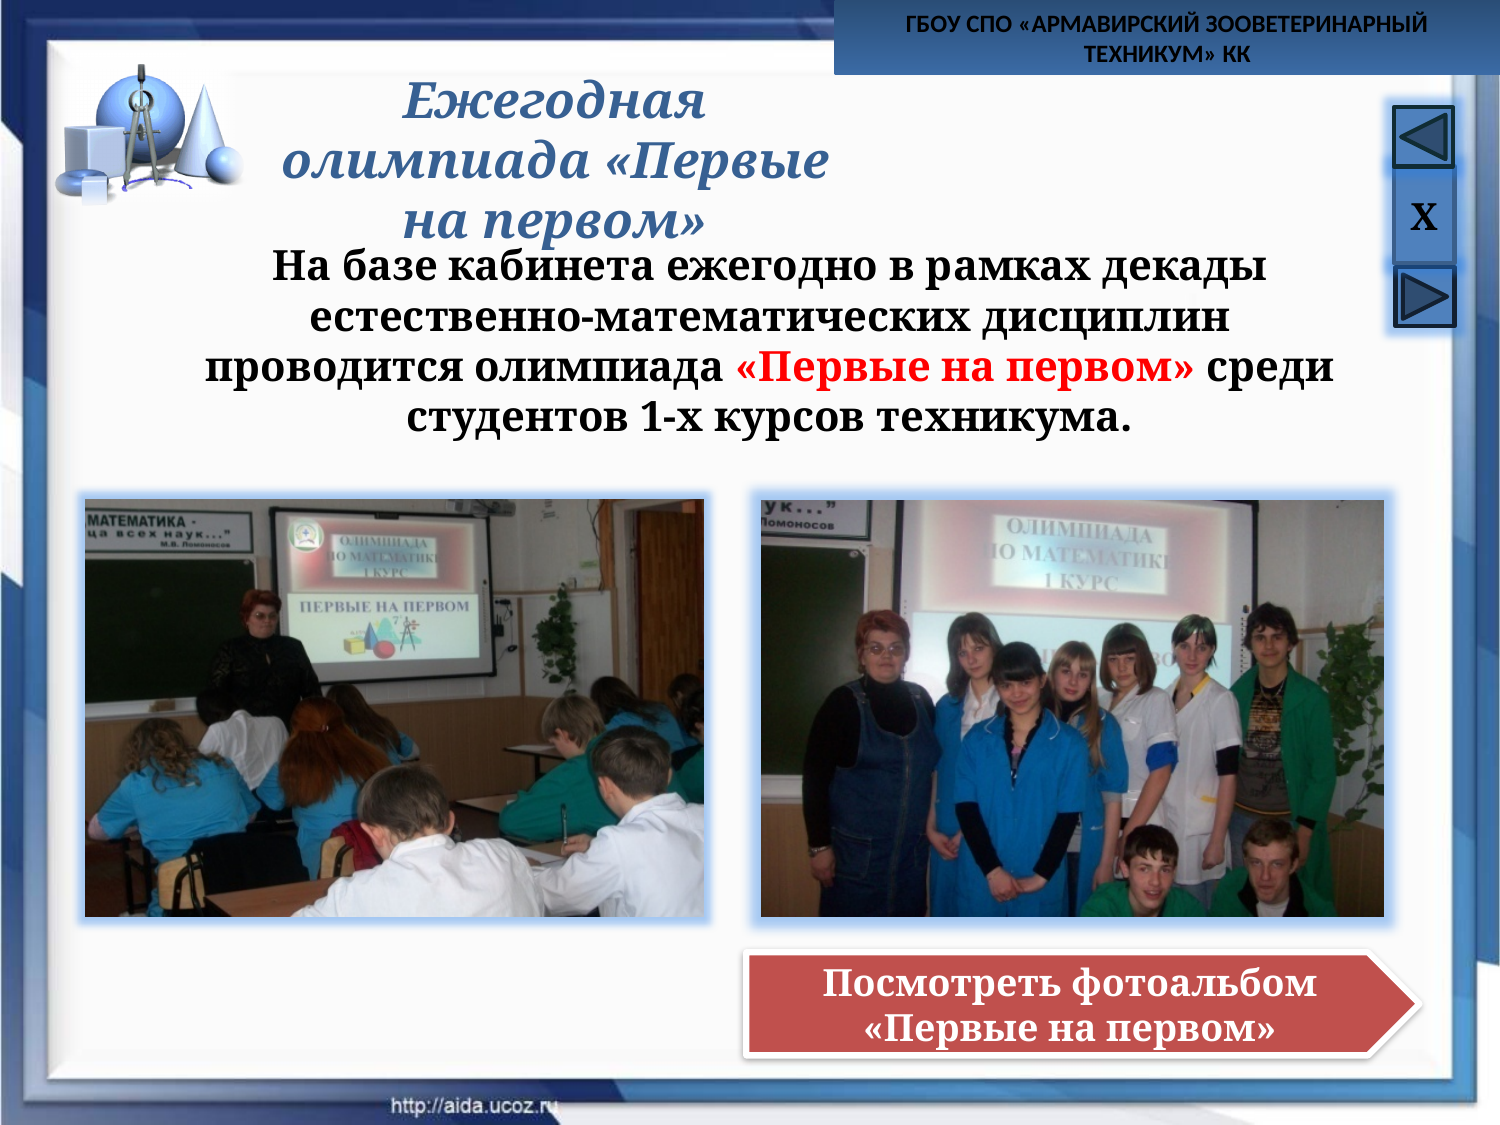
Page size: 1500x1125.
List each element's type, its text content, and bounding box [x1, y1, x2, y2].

picture [0, 0, 1500, 1125]
text_box [1392, 105, 1455, 169]
picture [761, 500, 1384, 918]
text_box ГБОУ СПО «АРМАВИРСКИЙ ЗООВЕТЕРИНАРНЫЙ ТЕХНИКУМ» КК [834, 0, 1500, 75]
text_box Х [1392, 181, 1457, 265]
text_box Посмотреть фотоальбом «Первые на первом» [743, 949, 1423, 1059]
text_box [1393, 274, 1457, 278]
picture [85, 498, 704, 918]
text_box Ежегодная олимпиада «Первые на первом» [230, 60, 880, 256]
text_box [1393, 278, 1457, 328]
list На базе кабинета ежегодно в рамках декады естественно-математических дисциплин проводится олимпиада «Первые на первом» среди студентов 1-х курсов техникума. [123, 231, 1360, 633]
text_box [749, 488, 1360, 633]
text_box [123, 490, 713, 633]
